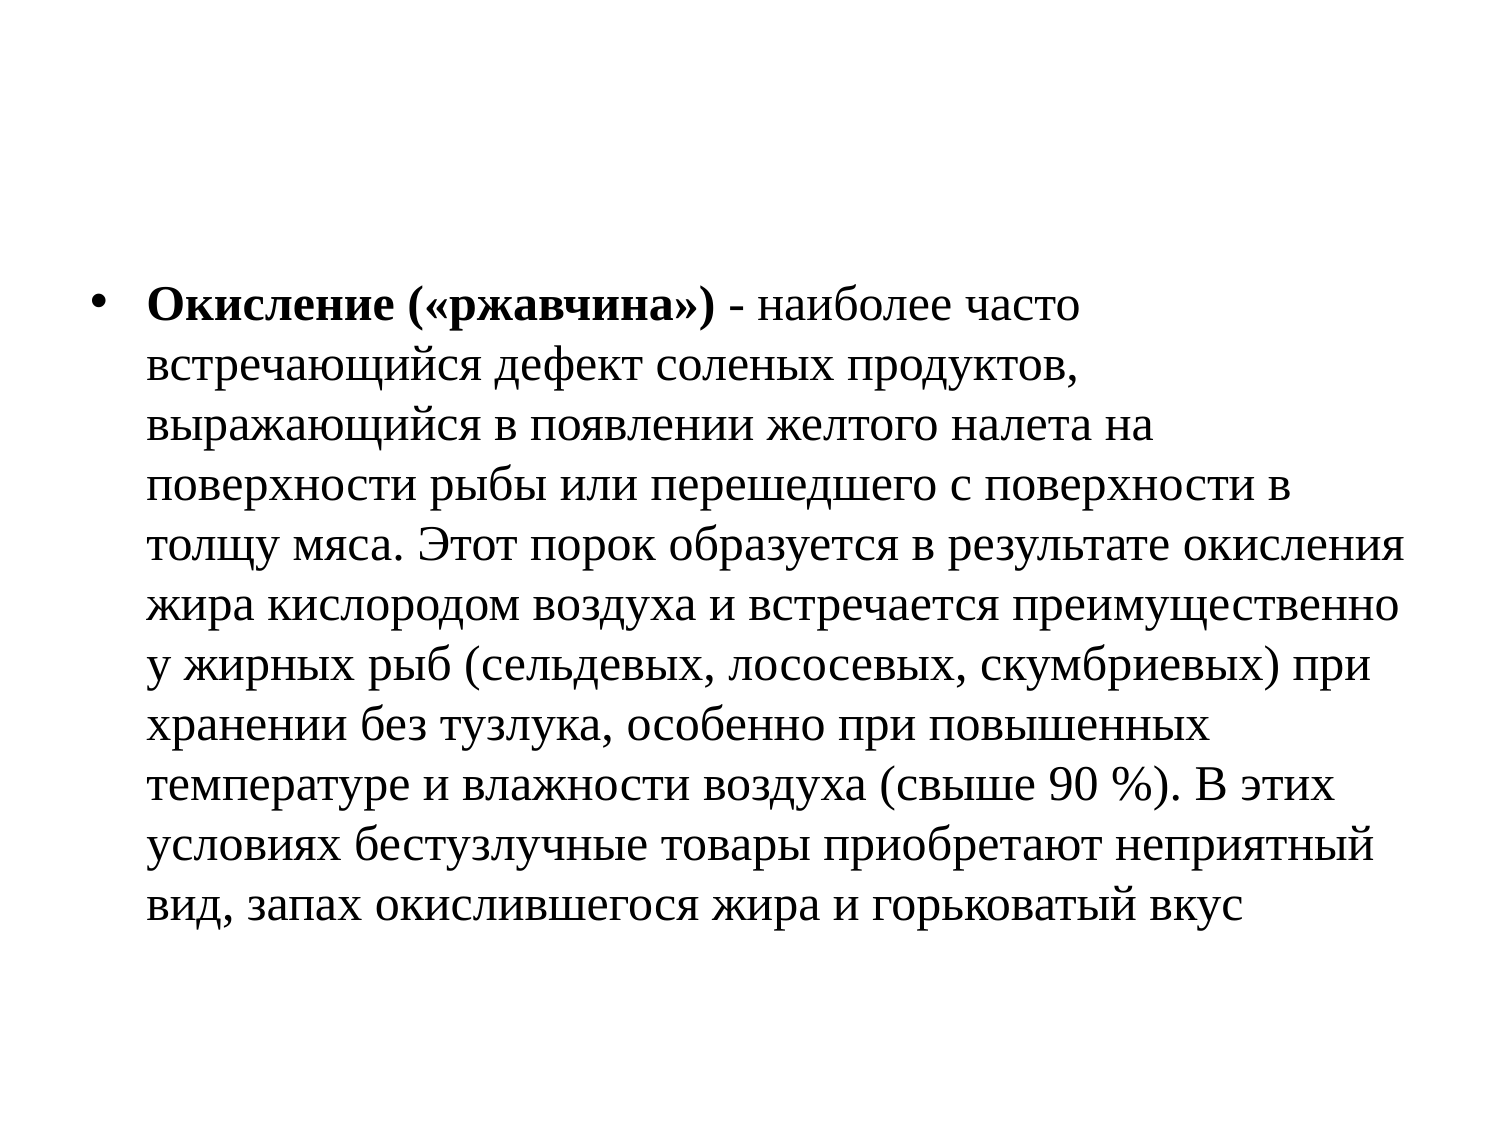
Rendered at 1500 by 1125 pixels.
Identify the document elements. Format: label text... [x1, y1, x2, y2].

list Окисление («ржавчина») - наиболее часто встречающийся дефект соленых продук­тов, выражающийся в появлении желтого налета на поверхности рыбы или перешедшего с поверхности в толщу мяса. Этот порок образуется в результате окисления жира кислоро­дом воздуха и встречается преимущественно у жирных рыб (сельдевых, лососевых, скум­бриевых) при хранении без тузлука, особенно при повышенных температуре и влажности воздуха (свыше 90 %). В этих условиях бестузлучные товары приобретают неприятный вид, запах окислившегося жира и горьковатый вкус [74, 262, 1426, 1006]
